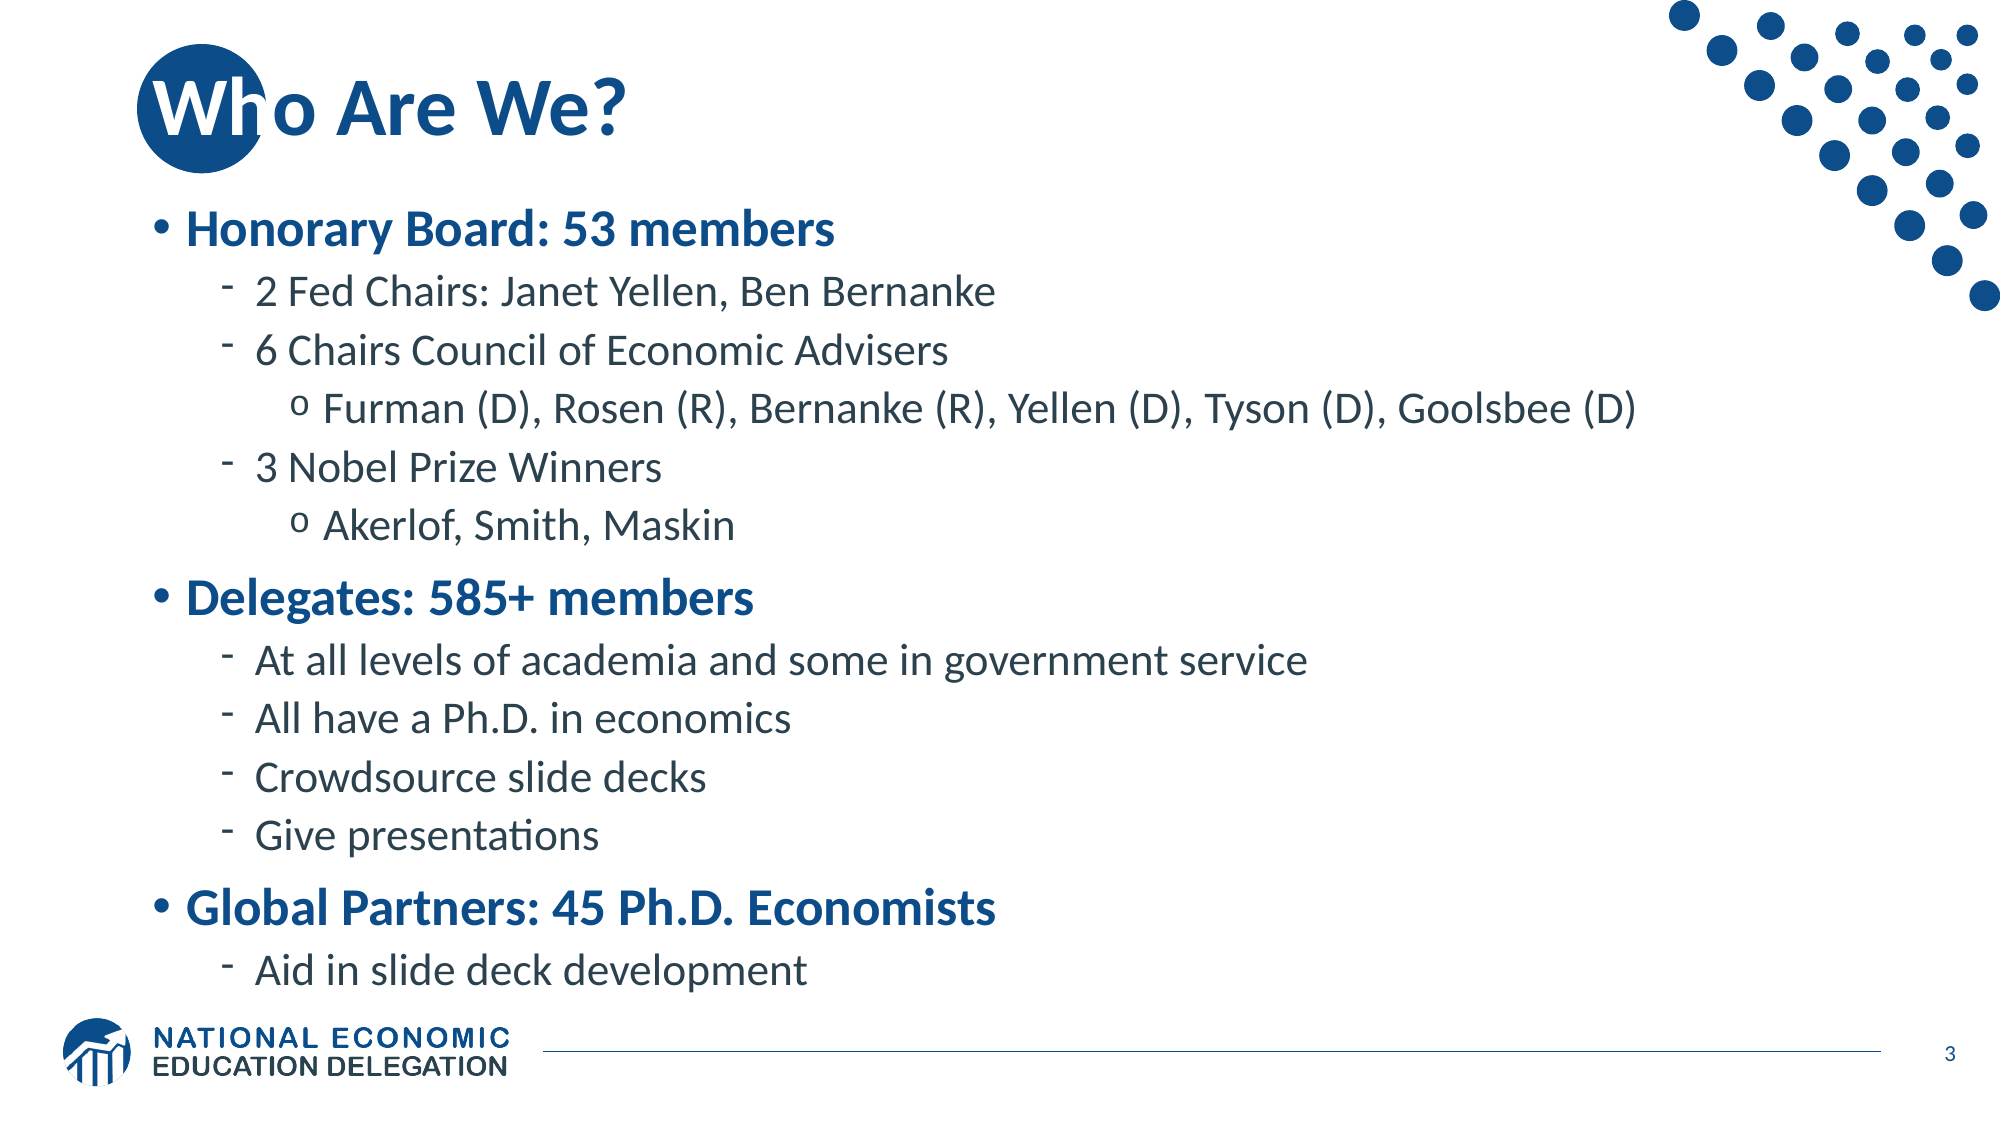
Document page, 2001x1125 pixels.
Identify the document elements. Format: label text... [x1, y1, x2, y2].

title Who Are We? [137, 0, 1863, 193]
picture [55, 1013, 520, 1091]
slide_number 3 [1521, 1022, 1972, 1082]
list Honorary Board: 53 members 2 Fed Chairs: Janet Yellen, Ben Bernanke 6 Chairs Council of Economic Advisers Furman (D), Rosen (R), Bernanke (R), Yellen (D), Tyson (D), Goolsbee (D) 3 Nobel Prize Winners Akerlof, Smith, Maskin Delegates: 585+ members At all levels of academia and some in government service All have a Ph.D. in economics Crowdsource slide decks Give presentations Global Partners: 45 Ph.D. Economists Aid in slide deck development [137, 193, 1863, 1007]
